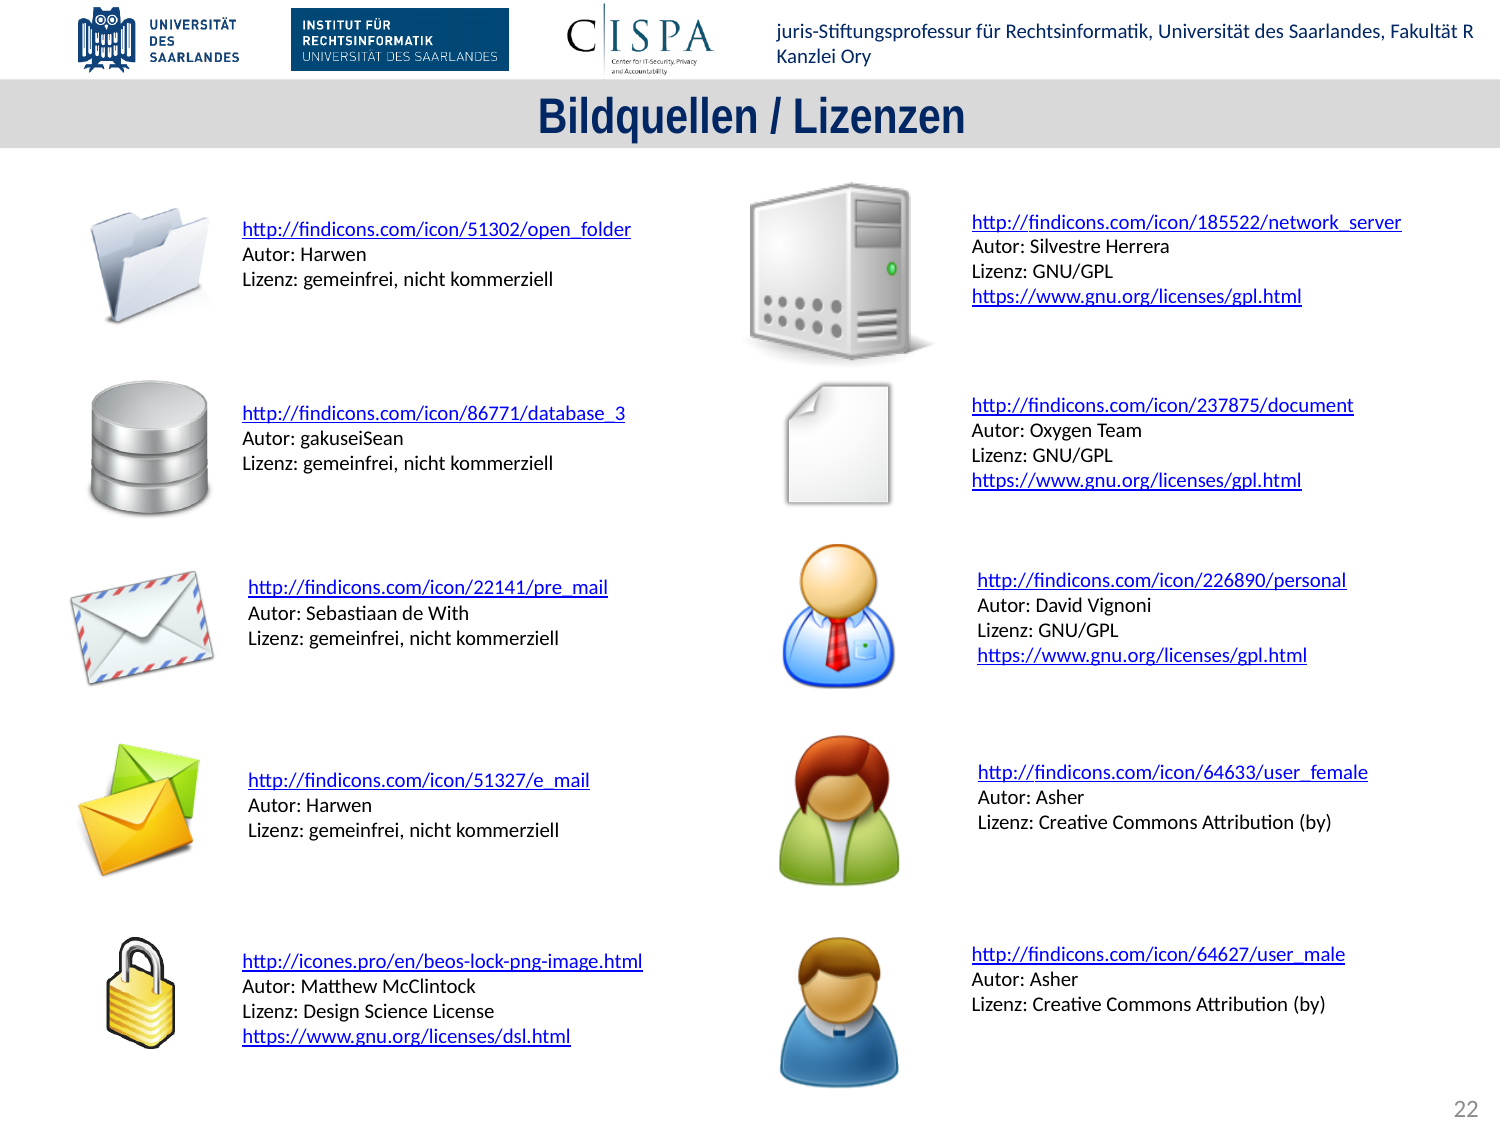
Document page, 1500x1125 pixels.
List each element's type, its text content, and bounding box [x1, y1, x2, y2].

picture [84, 200, 215, 331]
picture [291, 8, 509, 71]
picture [737, 167, 939, 369]
text_box http://findicons.com/icon/237875/document Autor: Oxygen Team Lizenz: GNU/GPL https://www.gnu.org/licenses/gpl.html [956, 384, 1370, 500]
picture [761, 538, 916, 693]
text_box http://findicons.com/icon/22141/pre_mail Autor: Sebastiaan de With Lizenz: gemeinfrei, nicht kommerziell [233, 566, 624, 657]
picture [561, 0, 722, 77]
picture [765, 734, 920, 889]
slide_number 22 [1390, 1089, 1495, 1125]
text_box http://findicons.com/icon/185522/network_server Autor: Silvestre Herrera Lizenz: GNU/GPL https://www.gnu.org/licenses/gpl.html [957, 200, 1417, 341]
picture [765, 935, 920, 1090]
text_box http://findicons.com/icon/51302/open_folder Autor: Harwen Lizenz: gemeinfrei, nicht kommerziell [227, 208, 647, 298]
text_box http://findicons.com/icon/64627/user_male Autor: Asher Lizenz: Creative Commons Attribution (by) [956, 933, 1361, 1024]
picture [67, 554, 216, 703]
text_box http://findicons.com/icon/51327/e_mail Autor: Harwen Lizenz: gemeinfrei, nicht kommerziell [233, 758, 606, 849]
picture [74, 369, 224, 519]
text_box http://findicons.com/icon/64633/user_female Autor: Asher Lizenz: Creative Commons Attribution (by) [963, 751, 1383, 842]
picture [72, 743, 209, 880]
text_box http://findicons.com/icon/226890/personal Autor: David Vignoni Lizenz: GNU/GPL https://www.gnu.org/licenses/gpl.html [962, 559, 1362, 675]
picture [76, 6, 240, 73]
text_box http://icones.pro/en/beos-lock-png-image.html Autor: Matthew McClintock Lizenz: Design Science License https://www.gnu.org/licenses/dsl.html [227, 940, 658, 1081]
picture [84, 937, 197, 1049]
text_box http://findicons.com/icon/86771/database_3 Autor: gakuseiSean Lizenz: gemeinfrei, nicht kommerziell [228, 392, 641, 482]
picture [771, 377, 905, 511]
title Bildquellen / Lizenzen [79, 77, 1425, 149]
